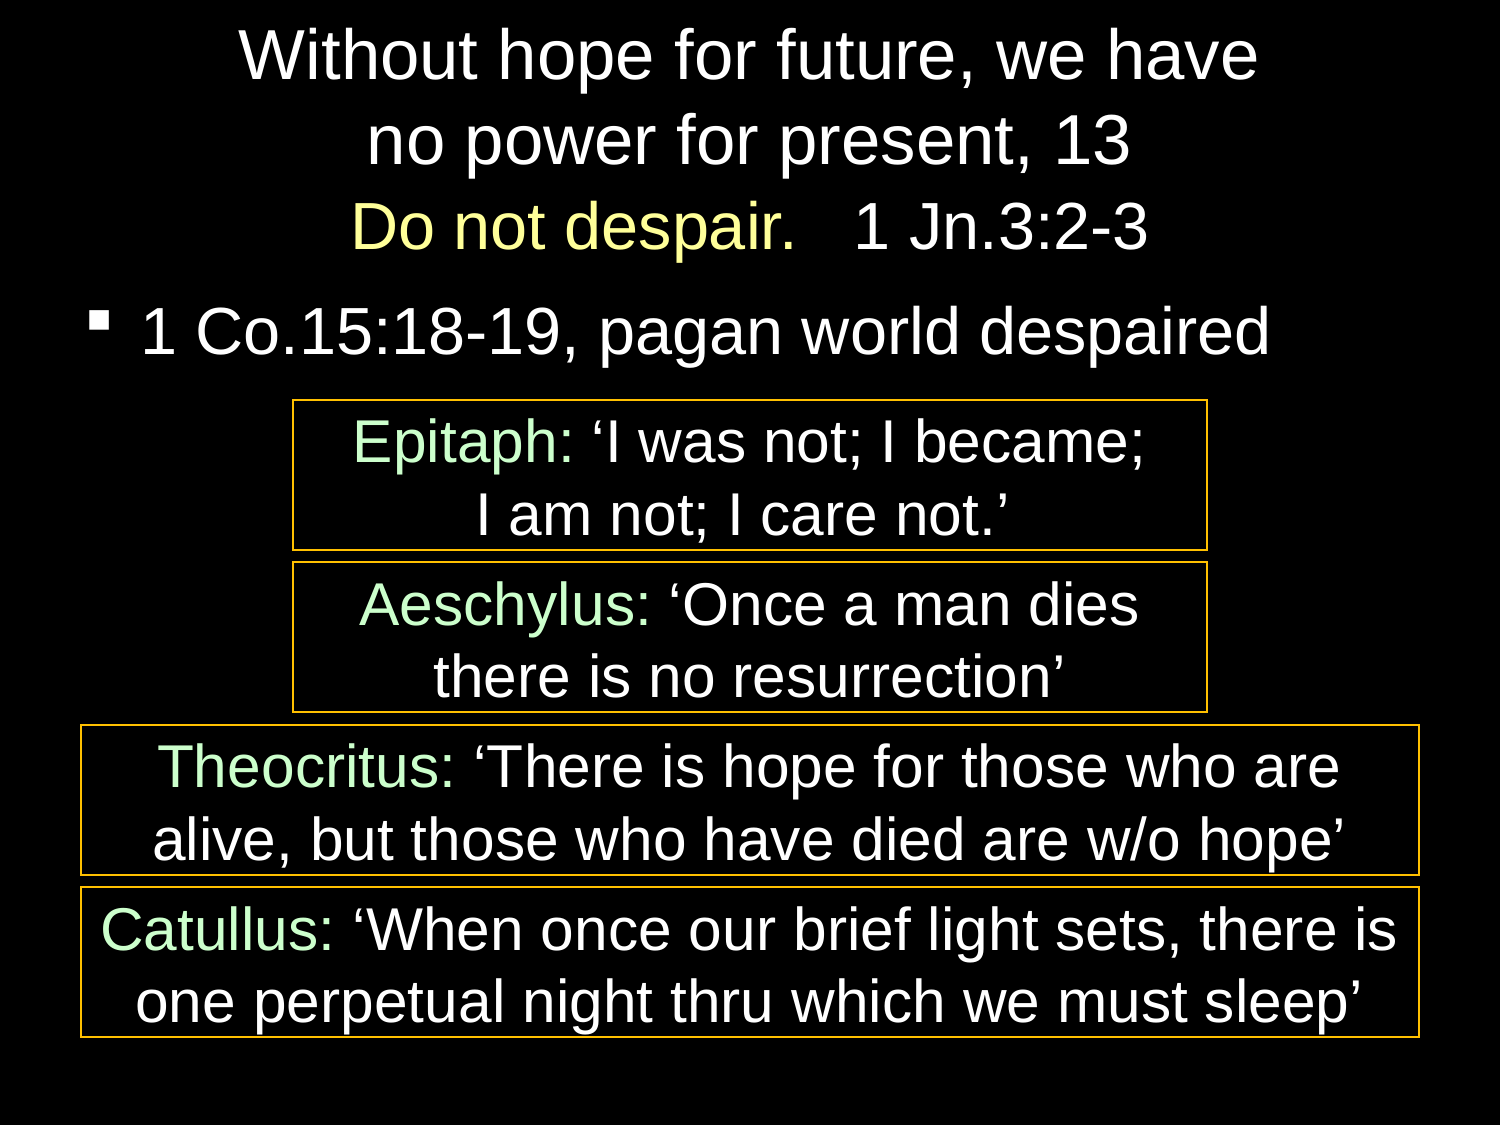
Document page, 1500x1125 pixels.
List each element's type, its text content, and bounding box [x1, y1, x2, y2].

text_box Aeschylus: ‘Once a man dies there is no resurrection’ [292, 561, 1208, 713]
title Without hope for future, we have no power for present, 13 [75, 24, 1425, 163]
text_box Theocritus: ‘There is hope for those who are alive, but those who have died are w/o hope’ [80, 724, 1420, 876]
list Do not despair. 1 Jn.3:2-3 1 Co.15:18-19, pagan world despaired [68, 174, 1432, 1063]
text_box Epitaph: ‘I was not; I became; I am not; I care not.’ [292, 399, 1208, 551]
text_box Catullus: ‘When once our brief light sets, there is one perpetual night thru which we must sleep’ [80, 886, 1420, 1038]
